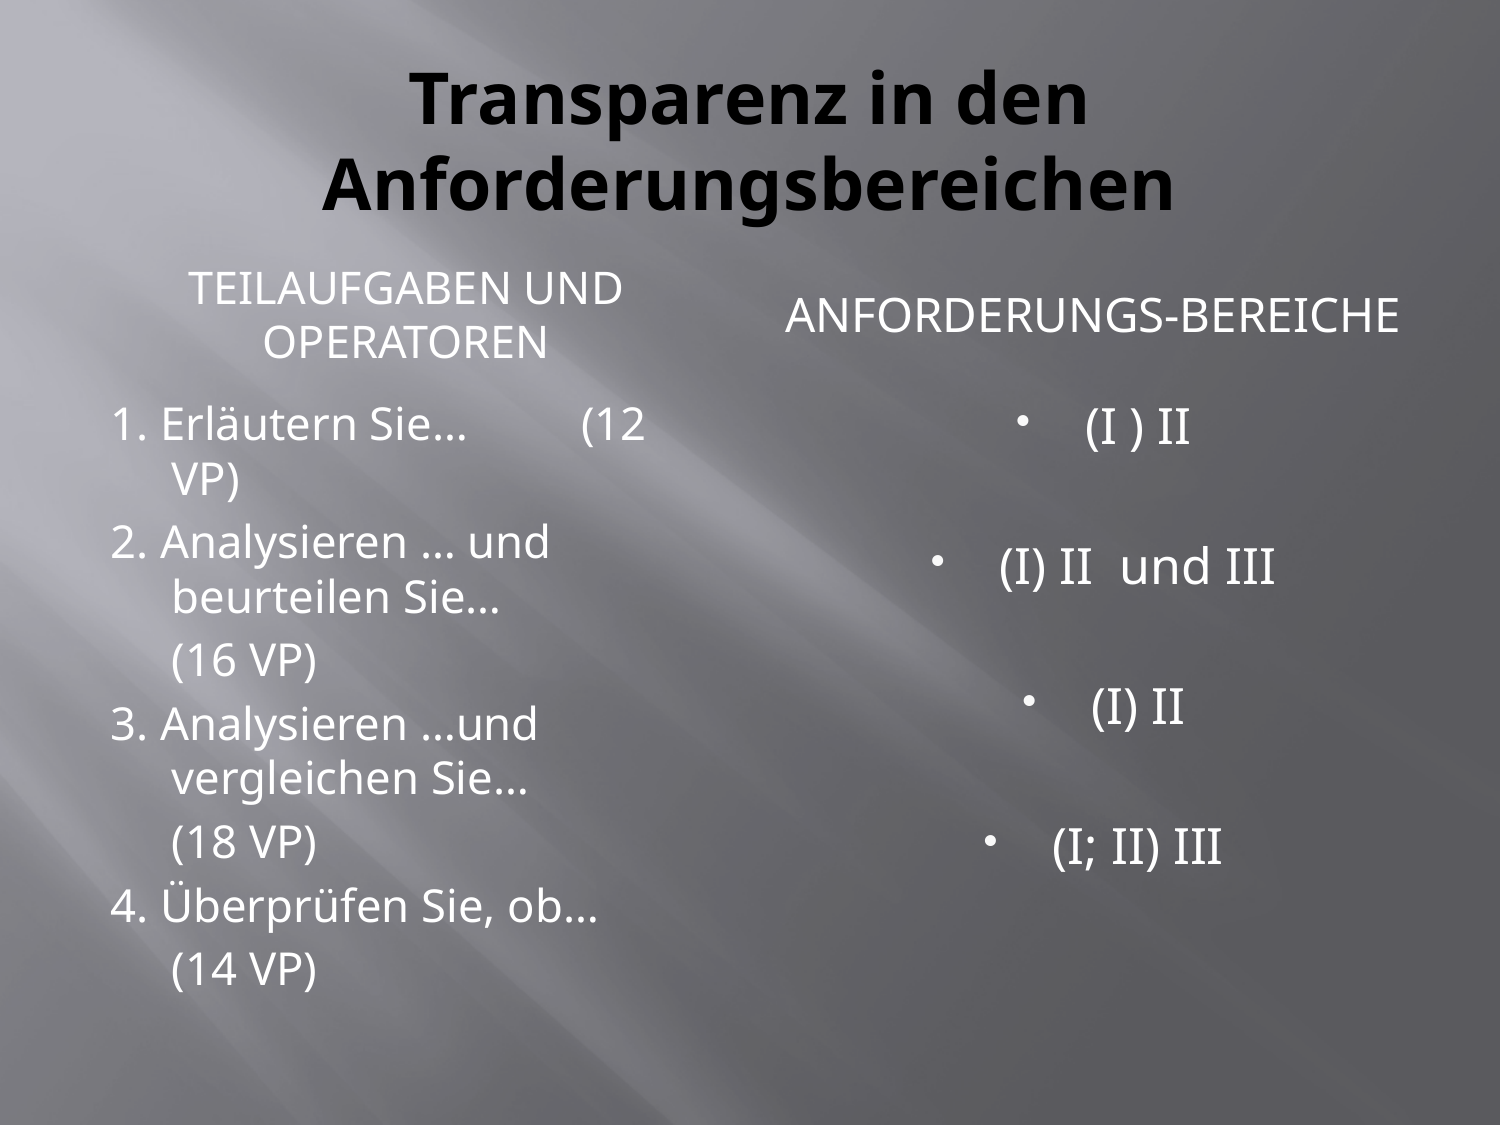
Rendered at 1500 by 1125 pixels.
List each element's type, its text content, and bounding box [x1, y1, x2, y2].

title Transparenz in den Anforderungsbereichen [75, 44, 1425, 233]
list Teilaufgaben und Operatoren [75, 251, 738, 375]
list 1. Erläutern Sie… (12 VP) 2. Analysieren … und beurteilen Sie… (16 VP) 3. Analysieren …und vergleichen Sie… (18 VP) 4. Überprüfen Sie, ob… (14 VP) [75, 387, 738, 1005]
list Anforderungs-bereiche [761, 251, 1425, 375]
list (I ) II (I) II und III (I) II (I; II) III [761, 387, 1425, 1005]
